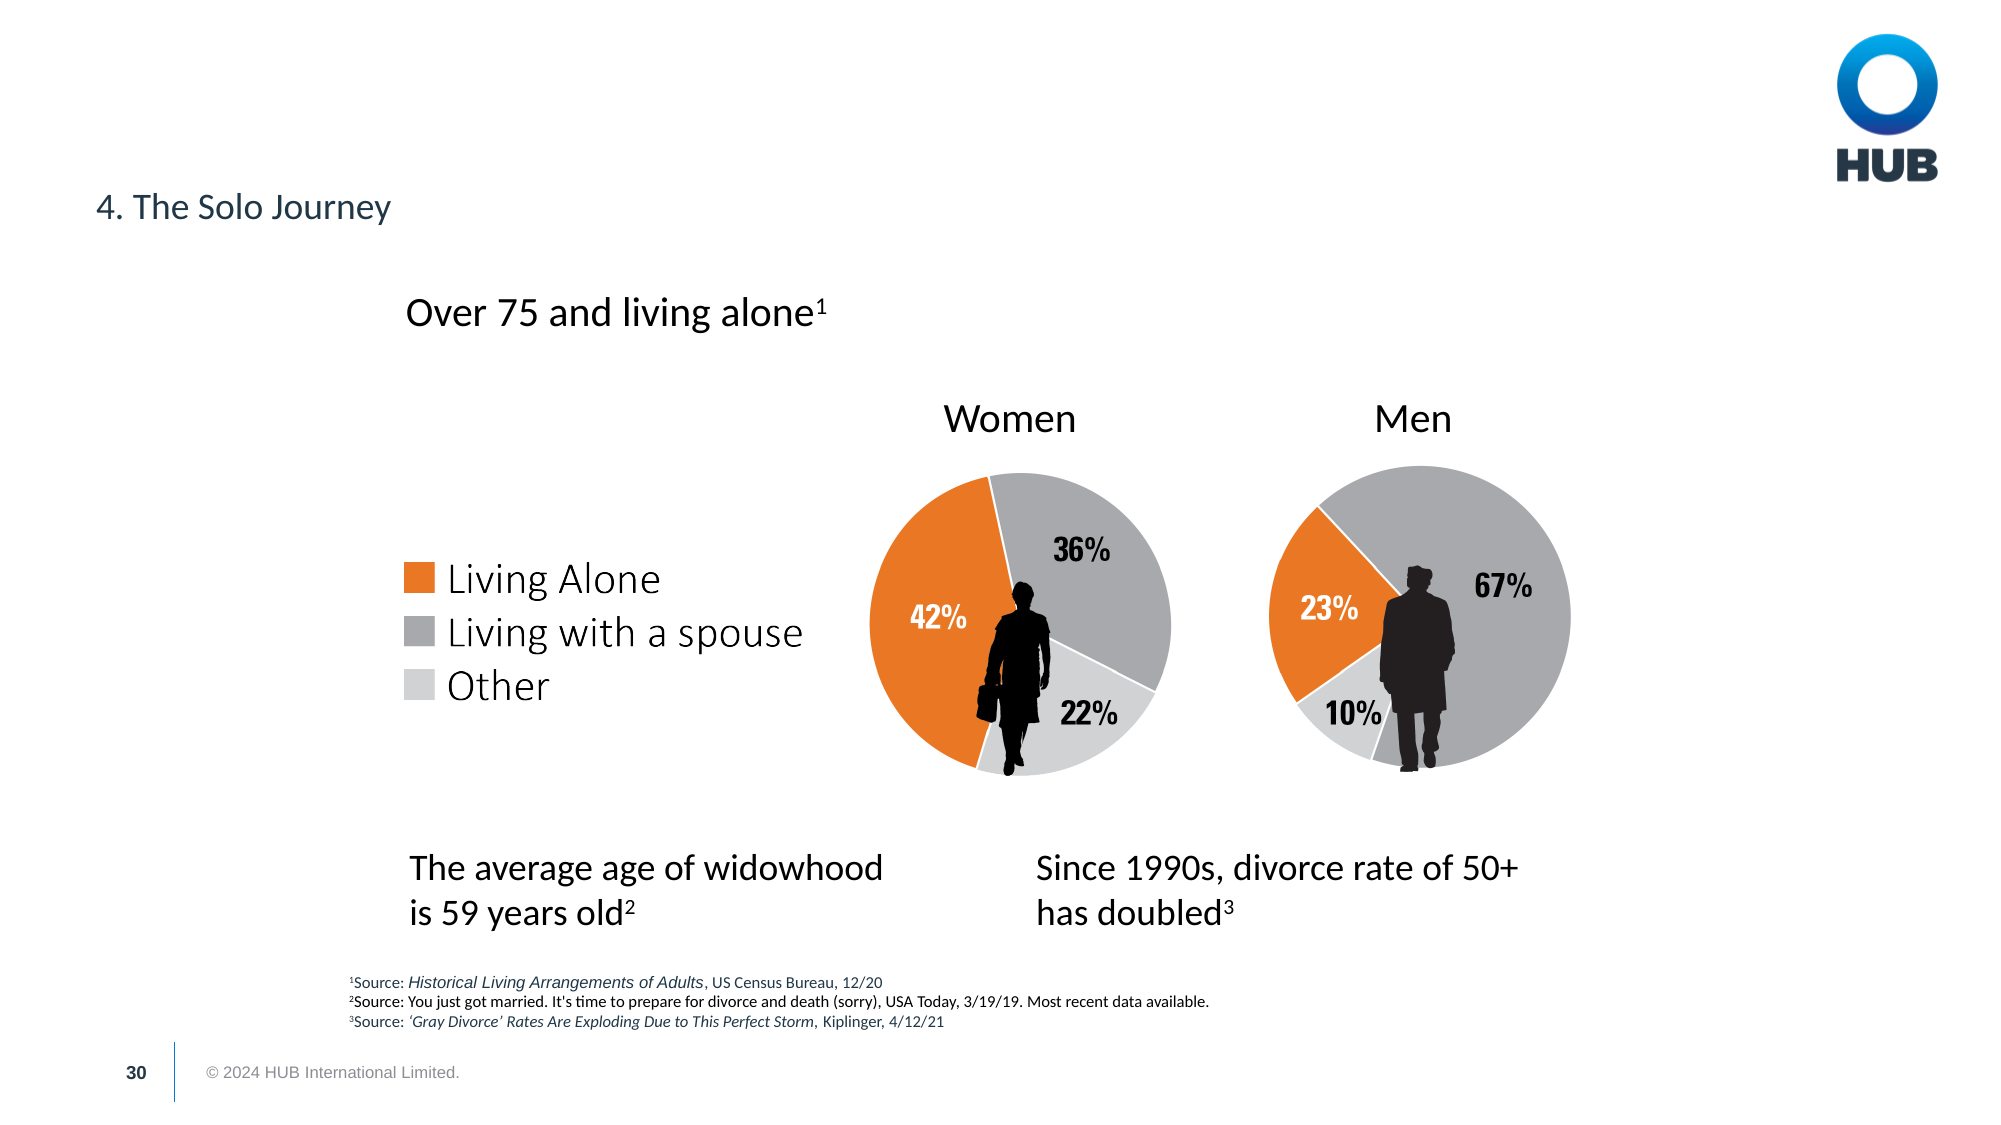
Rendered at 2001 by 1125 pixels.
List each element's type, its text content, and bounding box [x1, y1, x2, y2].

text_box Men [1359, 383, 1468, 449]
text_box The average age of widowhood is 59 years old2 [394, 835, 927, 941]
text_box 1Source: Historical Living Arrangements of Adults, US Census Bureau, 12/20 2Source: You just got married. It's time to prepare for divorce and death (sorry), USA Today, 3/19/19. Most recent data available. 3Source: ‘Gray Divorce’ Rates Are Exploding Due to This Perfect Storm, Kiplinger, 4/12/21 [334, 964, 1520, 1039]
picture [1782, 2, 1992, 213]
text_box Over 75 and living alone1 [391, 277, 948, 393]
text_box Women [928, 383, 1093, 449]
text_box Since 1990s, divorce rate of 50+ has doubled3 [1021, 835, 1582, 941]
picture [402, 463, 1573, 776]
